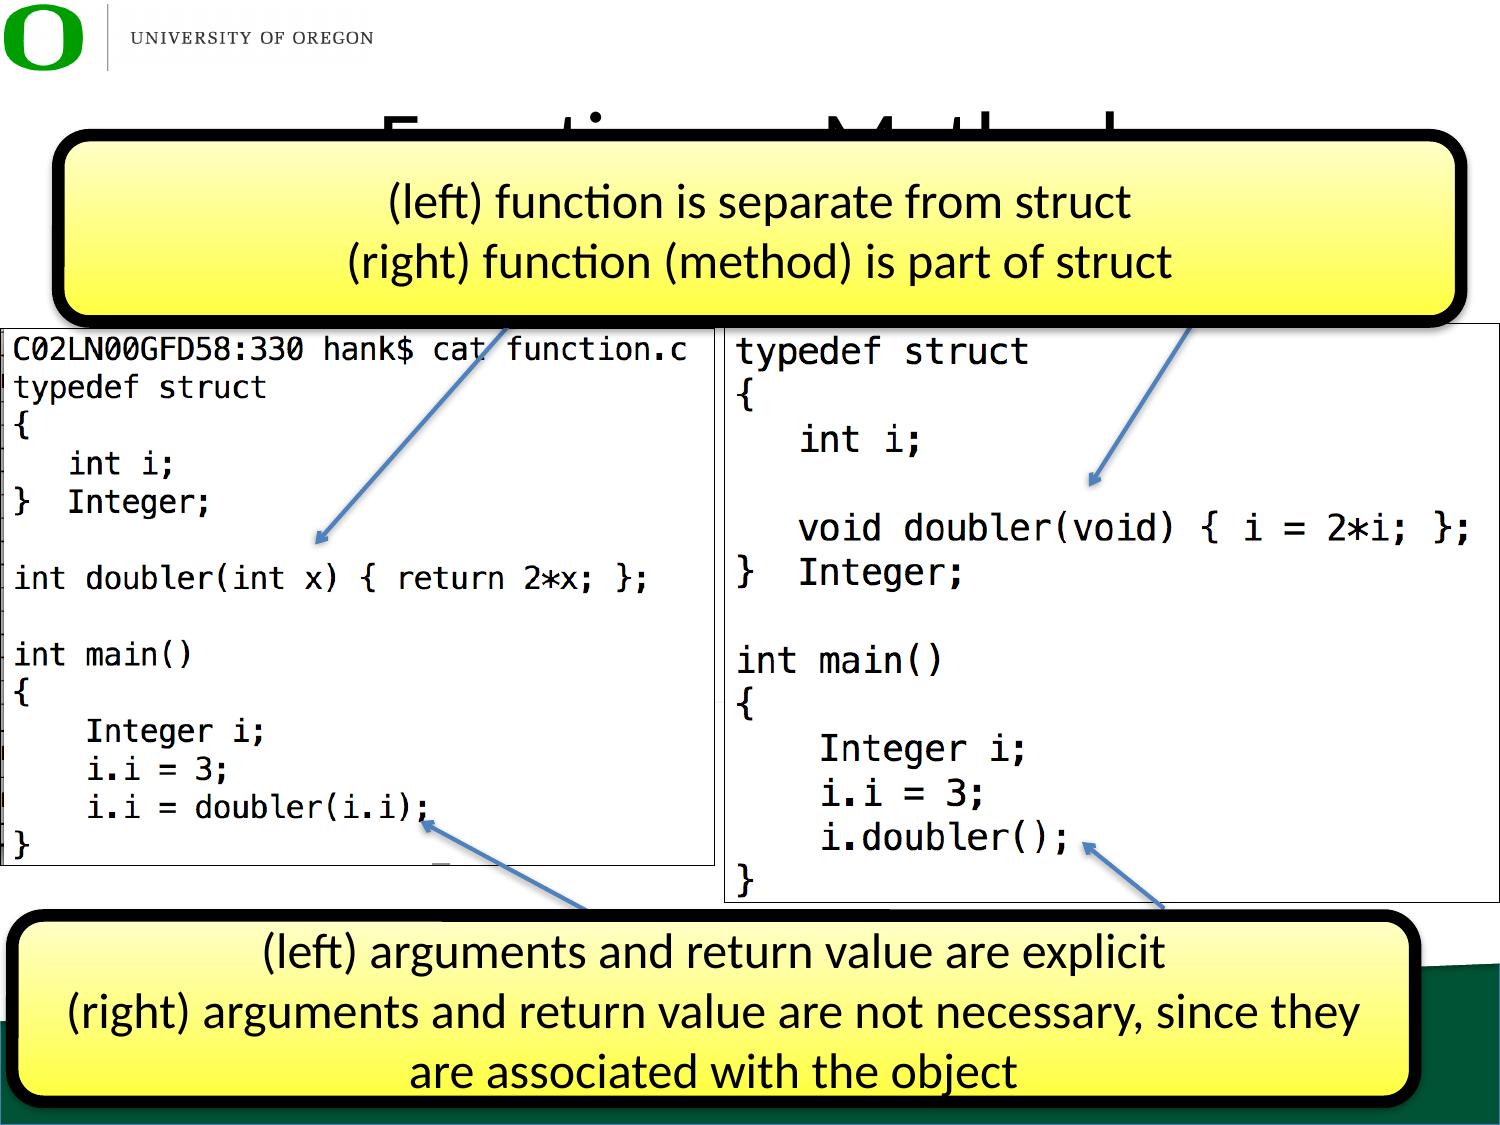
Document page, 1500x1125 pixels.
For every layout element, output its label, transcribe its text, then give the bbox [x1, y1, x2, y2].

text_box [58, 134, 1462, 545]
picture [0, 328, 715, 866]
picture [724, 322, 1500, 903]
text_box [12, 820, 1416, 1103]
title Function vs Method [75, 45, 1425, 131]
picture [4, 4, 373, 71]
